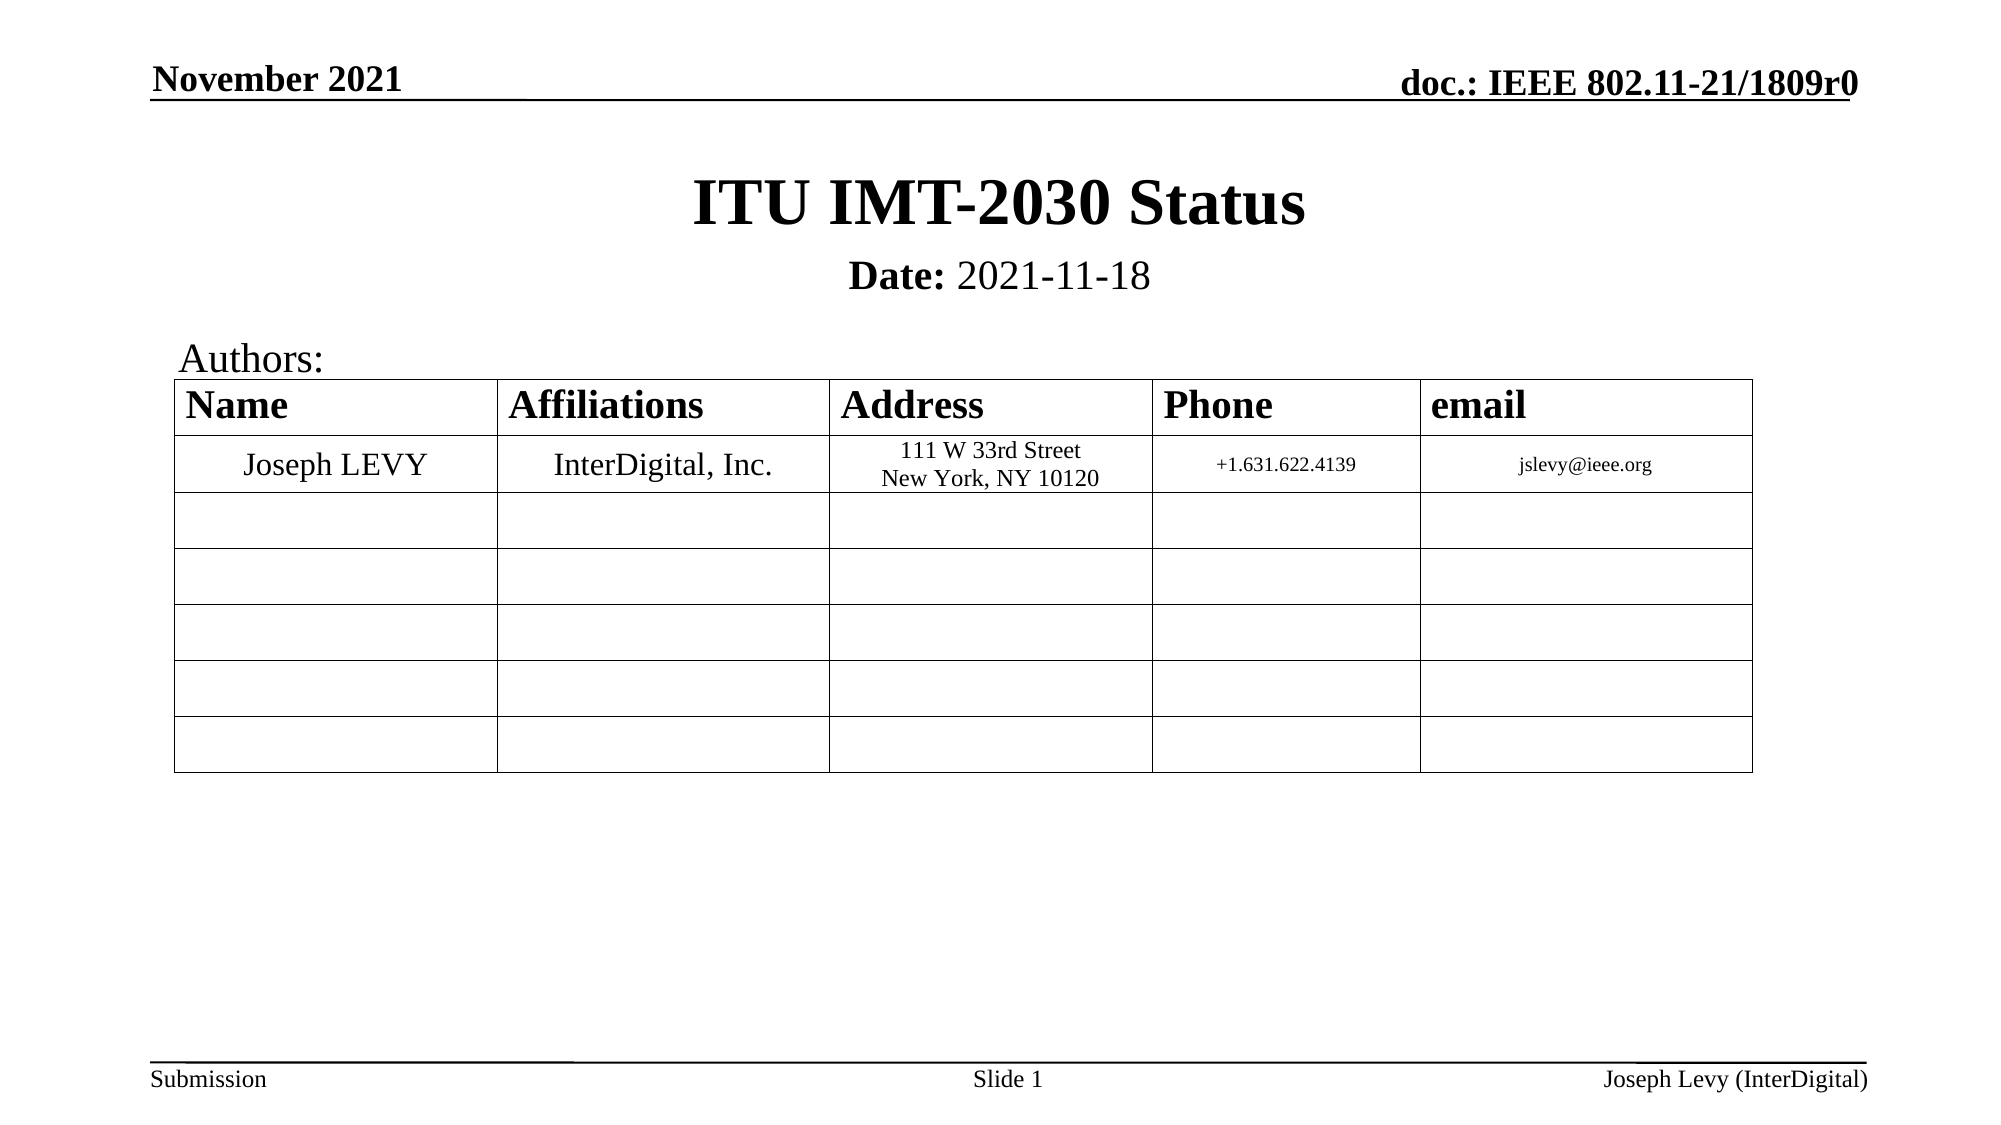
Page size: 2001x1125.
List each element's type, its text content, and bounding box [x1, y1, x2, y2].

title ITU IMT-2030 Status [149, 76, 1851, 319]
slide_number Slide 1 [950, 1061, 1067, 1123]
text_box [162, 378, 1849, 822]
text_box Authors: [162, 323, 401, 378]
subtitle Date: 2021-11-18 [299, 239, 1701, 319]
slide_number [152, 54, 563, 100]
footer Joseph Levy (InterDigital) [1171, 1061, 1869, 1093]
